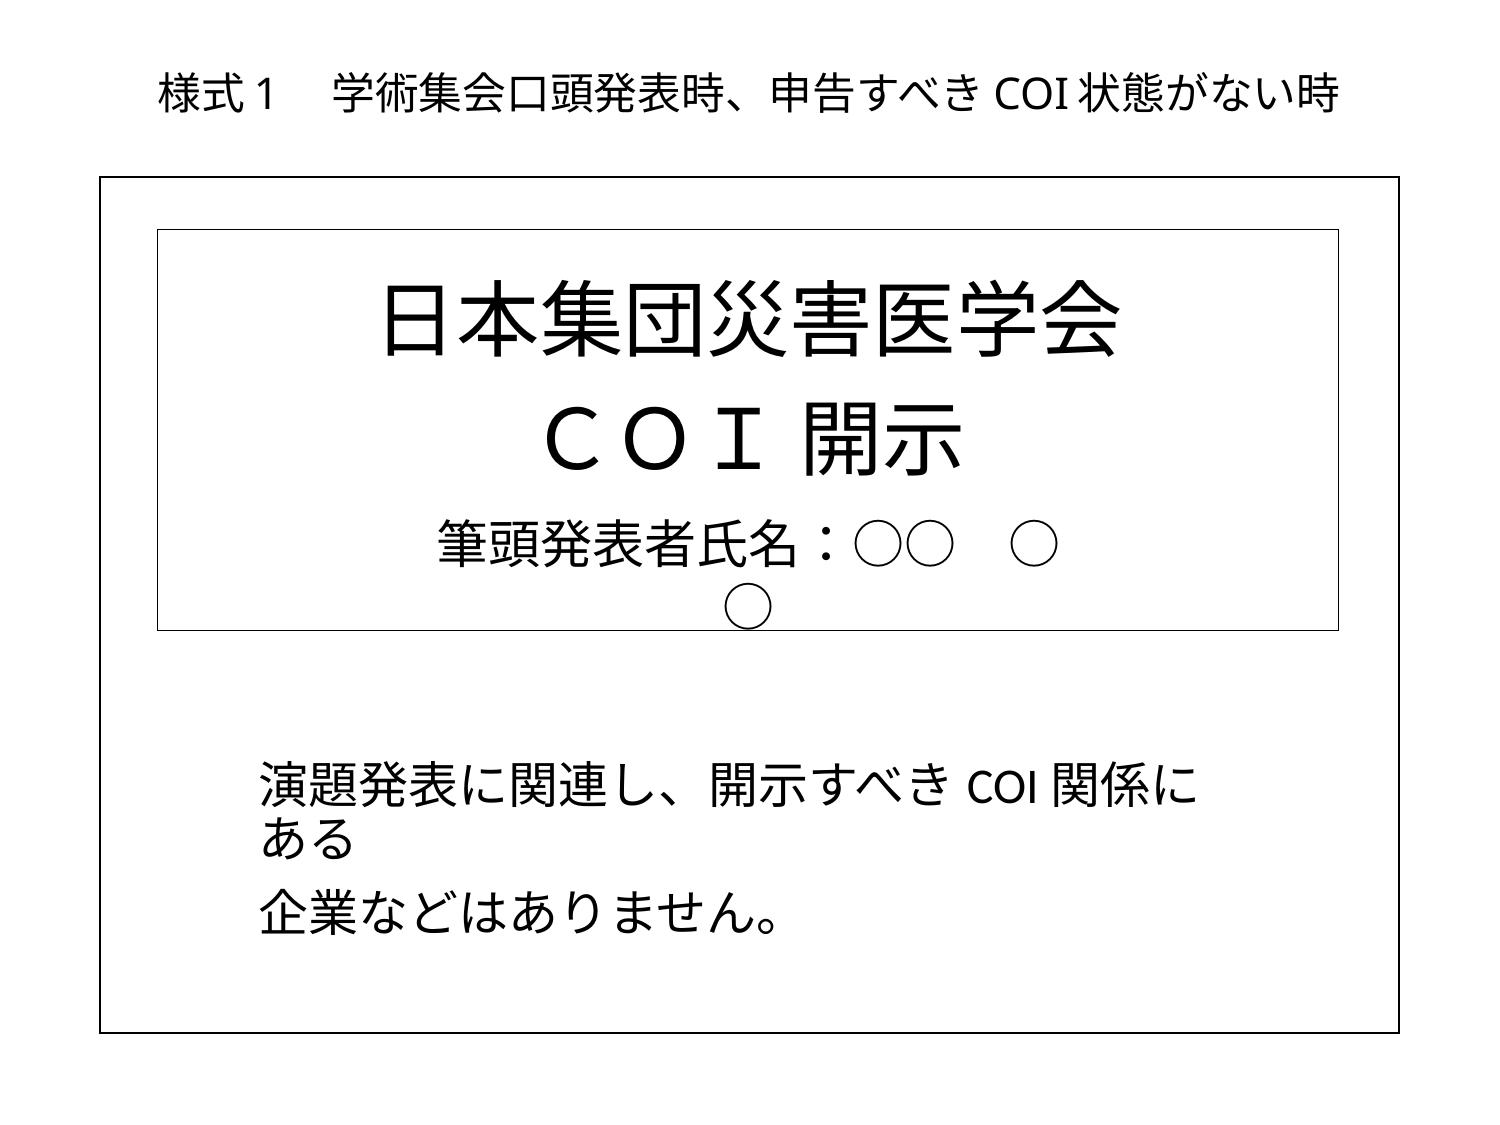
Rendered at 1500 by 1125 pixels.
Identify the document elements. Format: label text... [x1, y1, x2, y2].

text_box 様式1 学術集会口頭発表時、申告すべきCOI状態がない時 [50, 55, 1448, 136]
text_box [99, 176, 1400, 1034]
